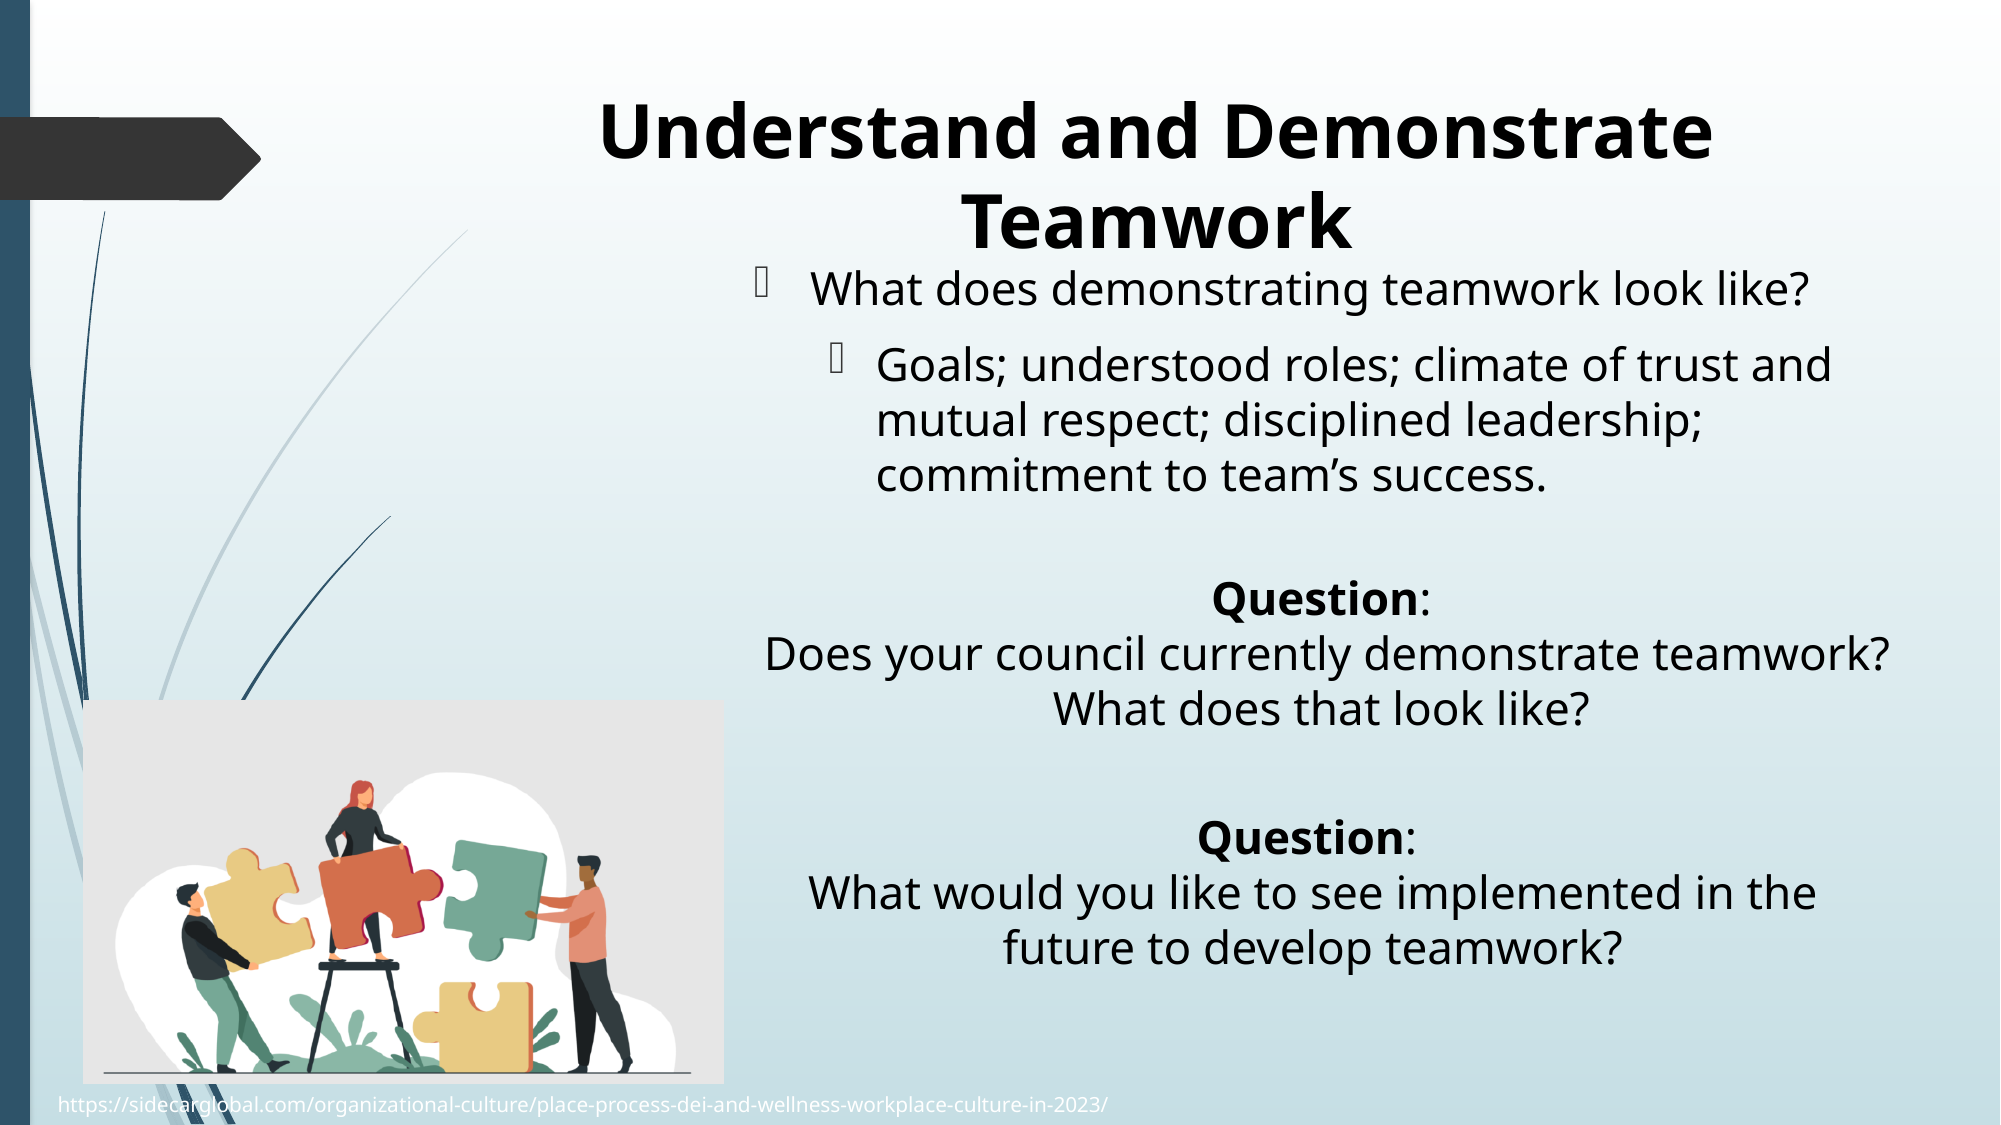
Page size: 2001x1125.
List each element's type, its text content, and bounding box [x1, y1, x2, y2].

list What does demonstrating teamwork look like? Goals; understood roles; climate of trust and mutual respect; disciplined leadership; commitment to team’s success. [738, 252, 1939, 563]
title Understand and Demonstrate Teamwork [425, 76, 1888, 192]
text_box Question: What would you like to see implemented in the future to develop teamwork? [738, 800, 1888, 981]
text_box Question: Does your council currently demonstrate teamwork? What does that look like? [738, 562, 1916, 743]
text_box https://sidecarglobal.com/organizational-culture/place-process-dei-and-wellness-workplace-culture-in-2023/ [42, 1083, 1243, 1124]
picture [83, 699, 725, 1084]
